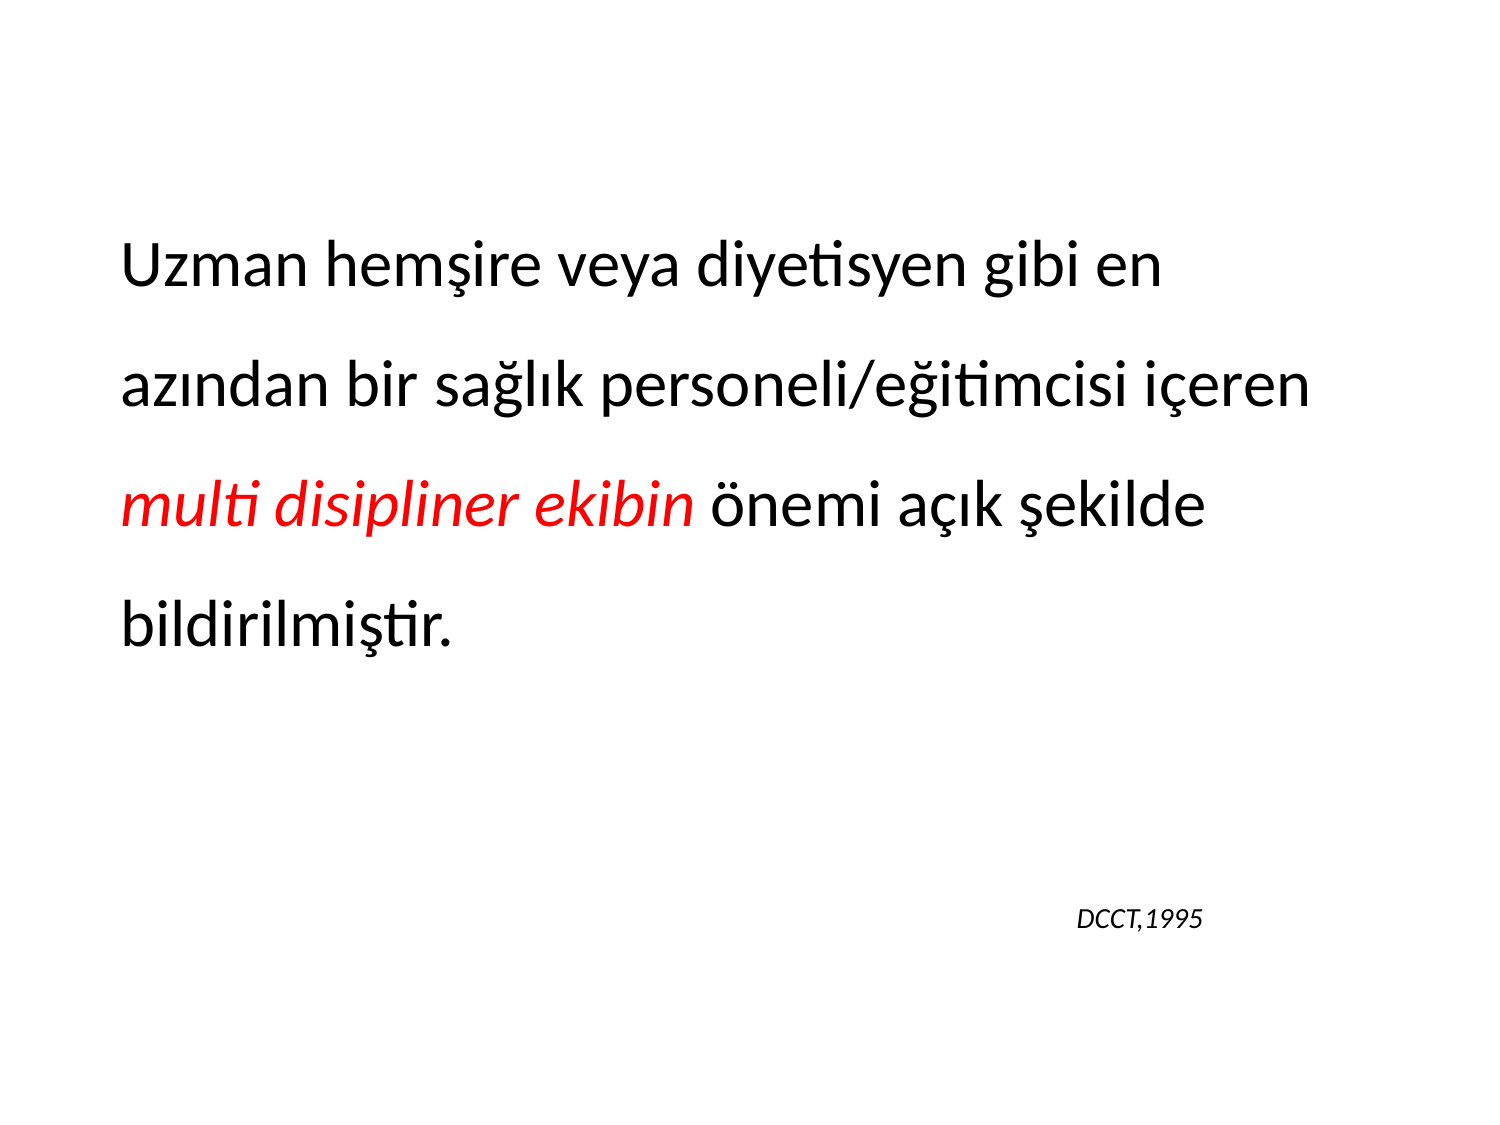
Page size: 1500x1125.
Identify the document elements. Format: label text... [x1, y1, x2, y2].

list Uzman hemşire veya diyetisyen gibi en azından bir sağlık personeli/eğitimcisi içeren multi disipliner ekibin önemi açık şekilde bildirilmiştir. DCCT,1995 [105, 172, 1395, 916]
